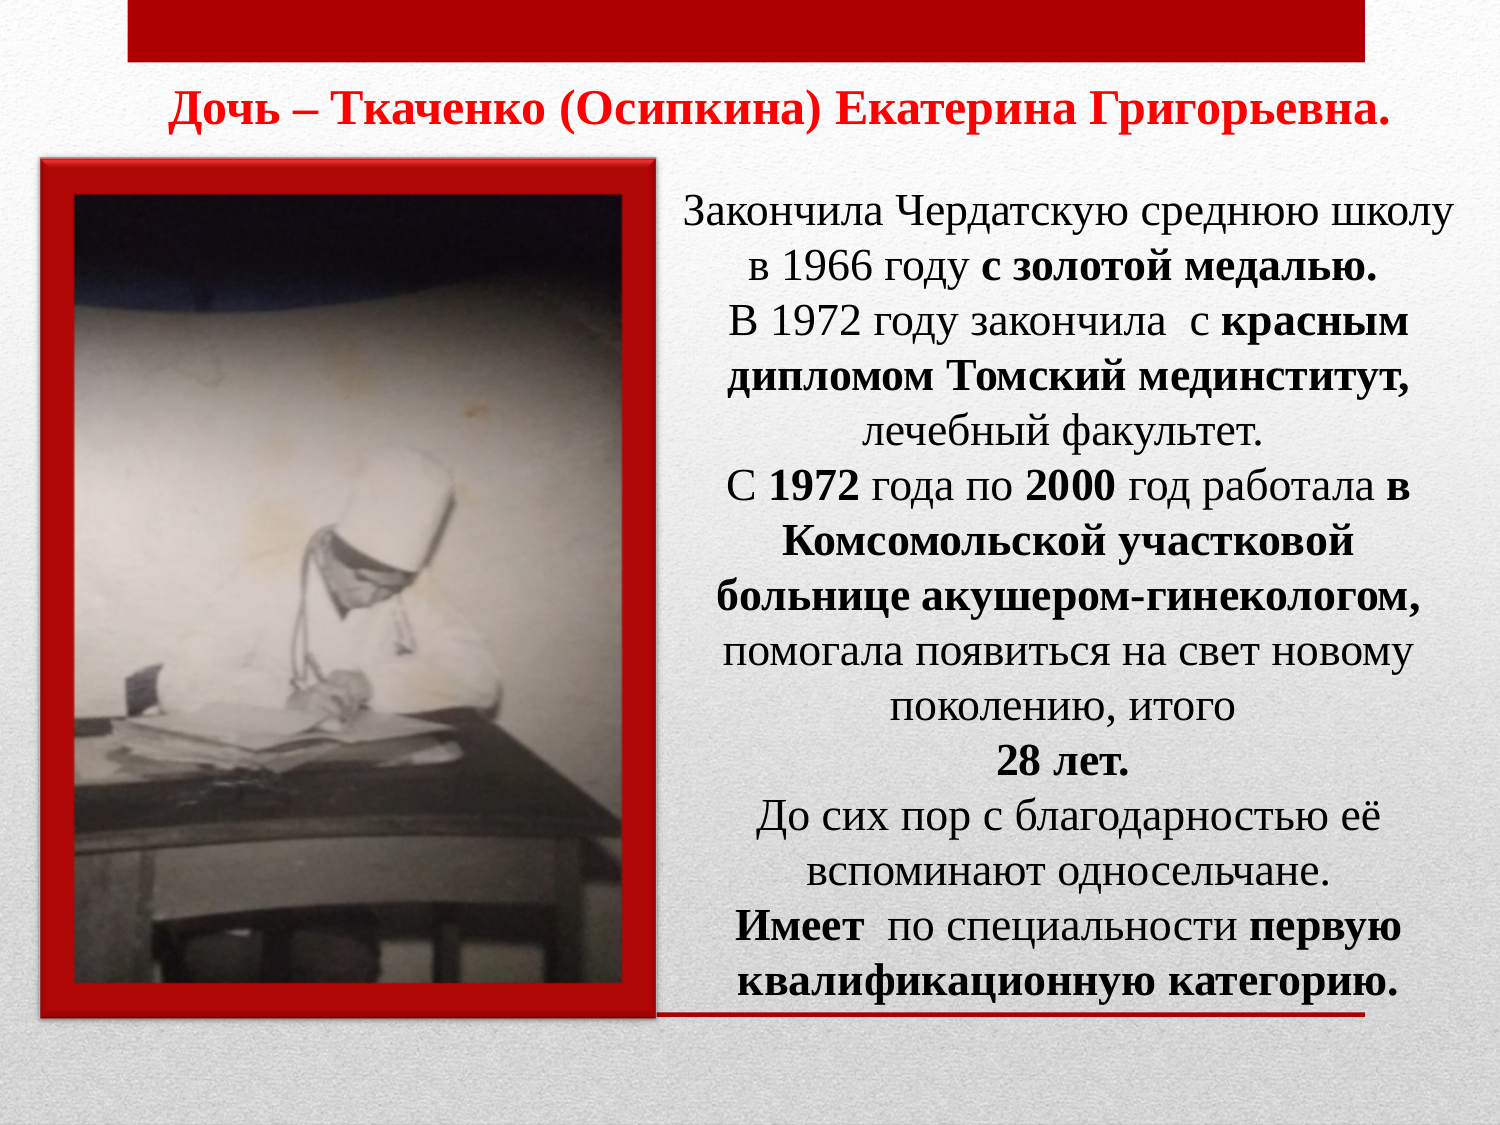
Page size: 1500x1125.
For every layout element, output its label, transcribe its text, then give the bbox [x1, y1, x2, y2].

text_box Дочь – Ткаченко (Осипкина) Екатерина Григорьевна. [76, 66, 1483, 142]
picture [27, 146, 667, 1032]
text_box Закончила Чердатскую среднюю школу в 1966 году с золотой медалью. В 1972 году закончила с красным дипломом Томский мединститут, лечебный факультет. С 1972 года по 2000 год работала в Комсомольской участковой больнице акушером-гинекологом, помогала появиться на свет новому поколению, итого 28 лет. До сих пор с благодарностью её вспоминают односельчане. Имеет по специальности первую квалификационную категорию. [667, 172, 1471, 1067]
